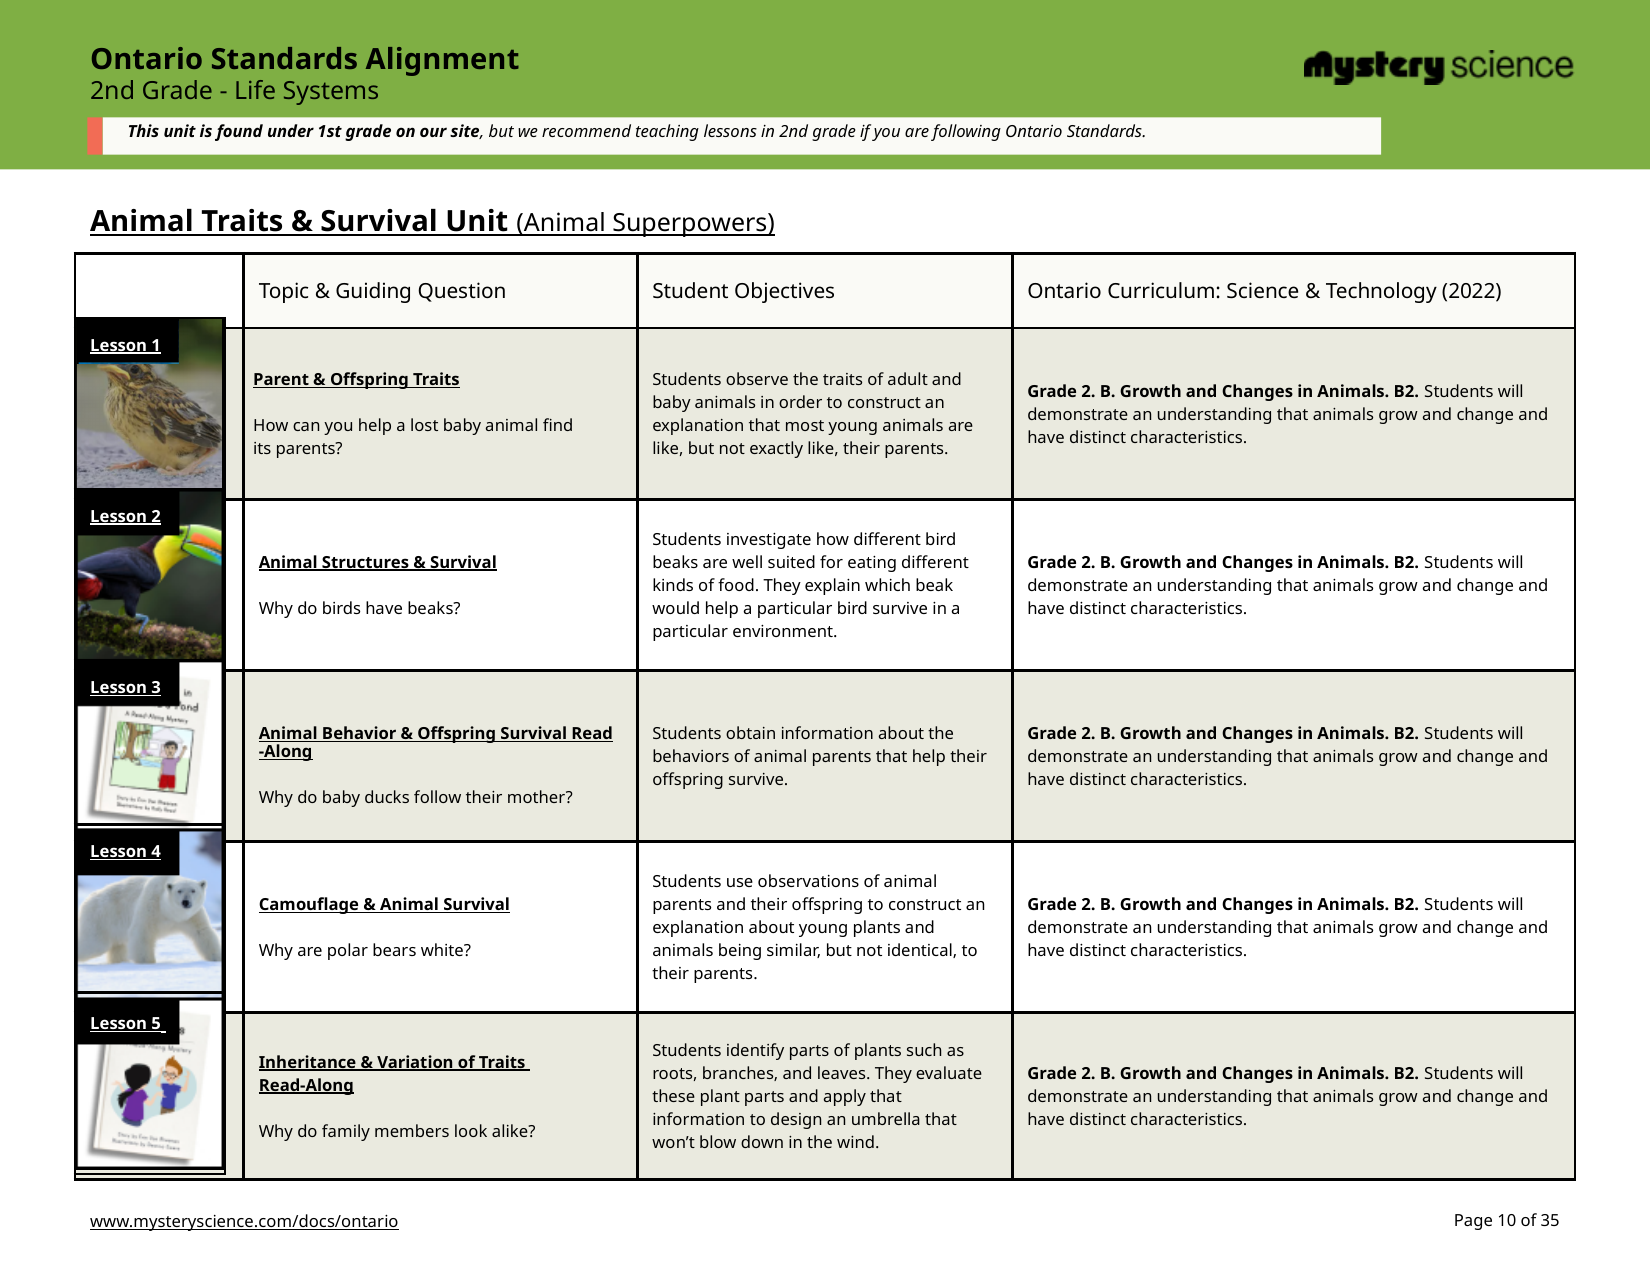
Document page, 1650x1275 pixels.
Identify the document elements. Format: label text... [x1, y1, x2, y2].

table_cell Parent & Offspring Traits How can you help a lost baby animal find its parents? [245, 329, 636, 498]
table_cell Students obtain information about the behaviors of animal parents that help their offspring survive. [639, 672, 1011, 840]
table_cell Grade 2. B. Growth and Changes in Animals. B2. Students will demonstrate an understanding that animals grow and change and have distinct characteristics. [1014, 501, 1574, 669]
table_cell [229, 501, 242, 669]
text_box Animal Traits & Survival Unit (Animal Superpowers) [75, 187, 1188, 258]
table_cell Students observe the traits of adult and baby animals in order to construct an explanation that most young animals are like, but not exactly like, their parents. [639, 329, 1011, 498]
text_box www.mysteryscience.com/docs/ontario [75, 1199, 930, 1246]
table_cell Grade 2. B. Growth and Changes in Animals. B2. Students will demonstrate an understanding that animals grow and change and have distinct characteristics. [1014, 672, 1574, 840]
table_cell Students investigate how different bird beaks are well suited for eating different kinds of food. They explain which beak would help a particular bird survive in a particular environment. [639, 501, 1011, 669]
picture [74, 317, 226, 1171]
table_cell Inheritance & Variation of Traits Read-Along Why do family members look alike? [245, 1014, 636, 1178]
table_cell Camouflage & Animal Survival Why are polar bears white? [245, 843, 636, 1011]
table_header Student Objectives [639, 258, 1011, 327]
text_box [87, 110, 1382, 162]
table_cell [224, 1014, 242, 1178]
text_box [0, 0, 1650, 170]
table_cell Animal Behavior & Offspring Survival Read-Along Why do baby ducks follow their mother? [245, 672, 636, 840]
table_header Ontario Curriculum: Science & Technology (2022) [1014, 255, 1574, 327]
table_header [76, 258, 242, 327]
table_cell Animal Structures & Survival Why do birds have beaks? [245, 501, 636, 669]
table_cell Students identify parts of plants such as roots, branches, and leaves. They evaluate these plant parts and apply that information to design an umbrella that won’t blow down in the wind. [639, 1014, 1011, 1178]
text_box Page 10 of 35 [1218, 1199, 1575, 1240]
table_cell [229, 329, 242, 498]
picture [1304, 49, 1576, 85]
table_cell Grade 2. B. Growth and Changes in Animals. B2. Students will demonstrate an understanding that animals grow and change and have distinct characteristics. [1014, 329, 1574, 498]
table_cell [229, 672, 242, 840]
table_cell Students use observations of animal parents and their offspring to construct an explanation about young plants and animals being similar, but not identical, to their parents. [639, 843, 1011, 1011]
table_cell [229, 843, 242, 1011]
text_box Ontario Standards Alignment 2nd Grade - Life Systems [74, 24, 1113, 110]
table_cell Grade 2. B. Growth and Changes in Animals. B2. Students will demonstrate an understanding that animals grow and change and have distinct characteristics. [1014, 1014, 1574, 1178]
table_cell Grade 2. B. Growth and Changes in Animals. B2. Students will demonstrate an understanding that animals grow and change and have distinct characteristics. [1014, 843, 1574, 1011]
table_header Topic & Guiding Question [245, 258, 636, 327]
